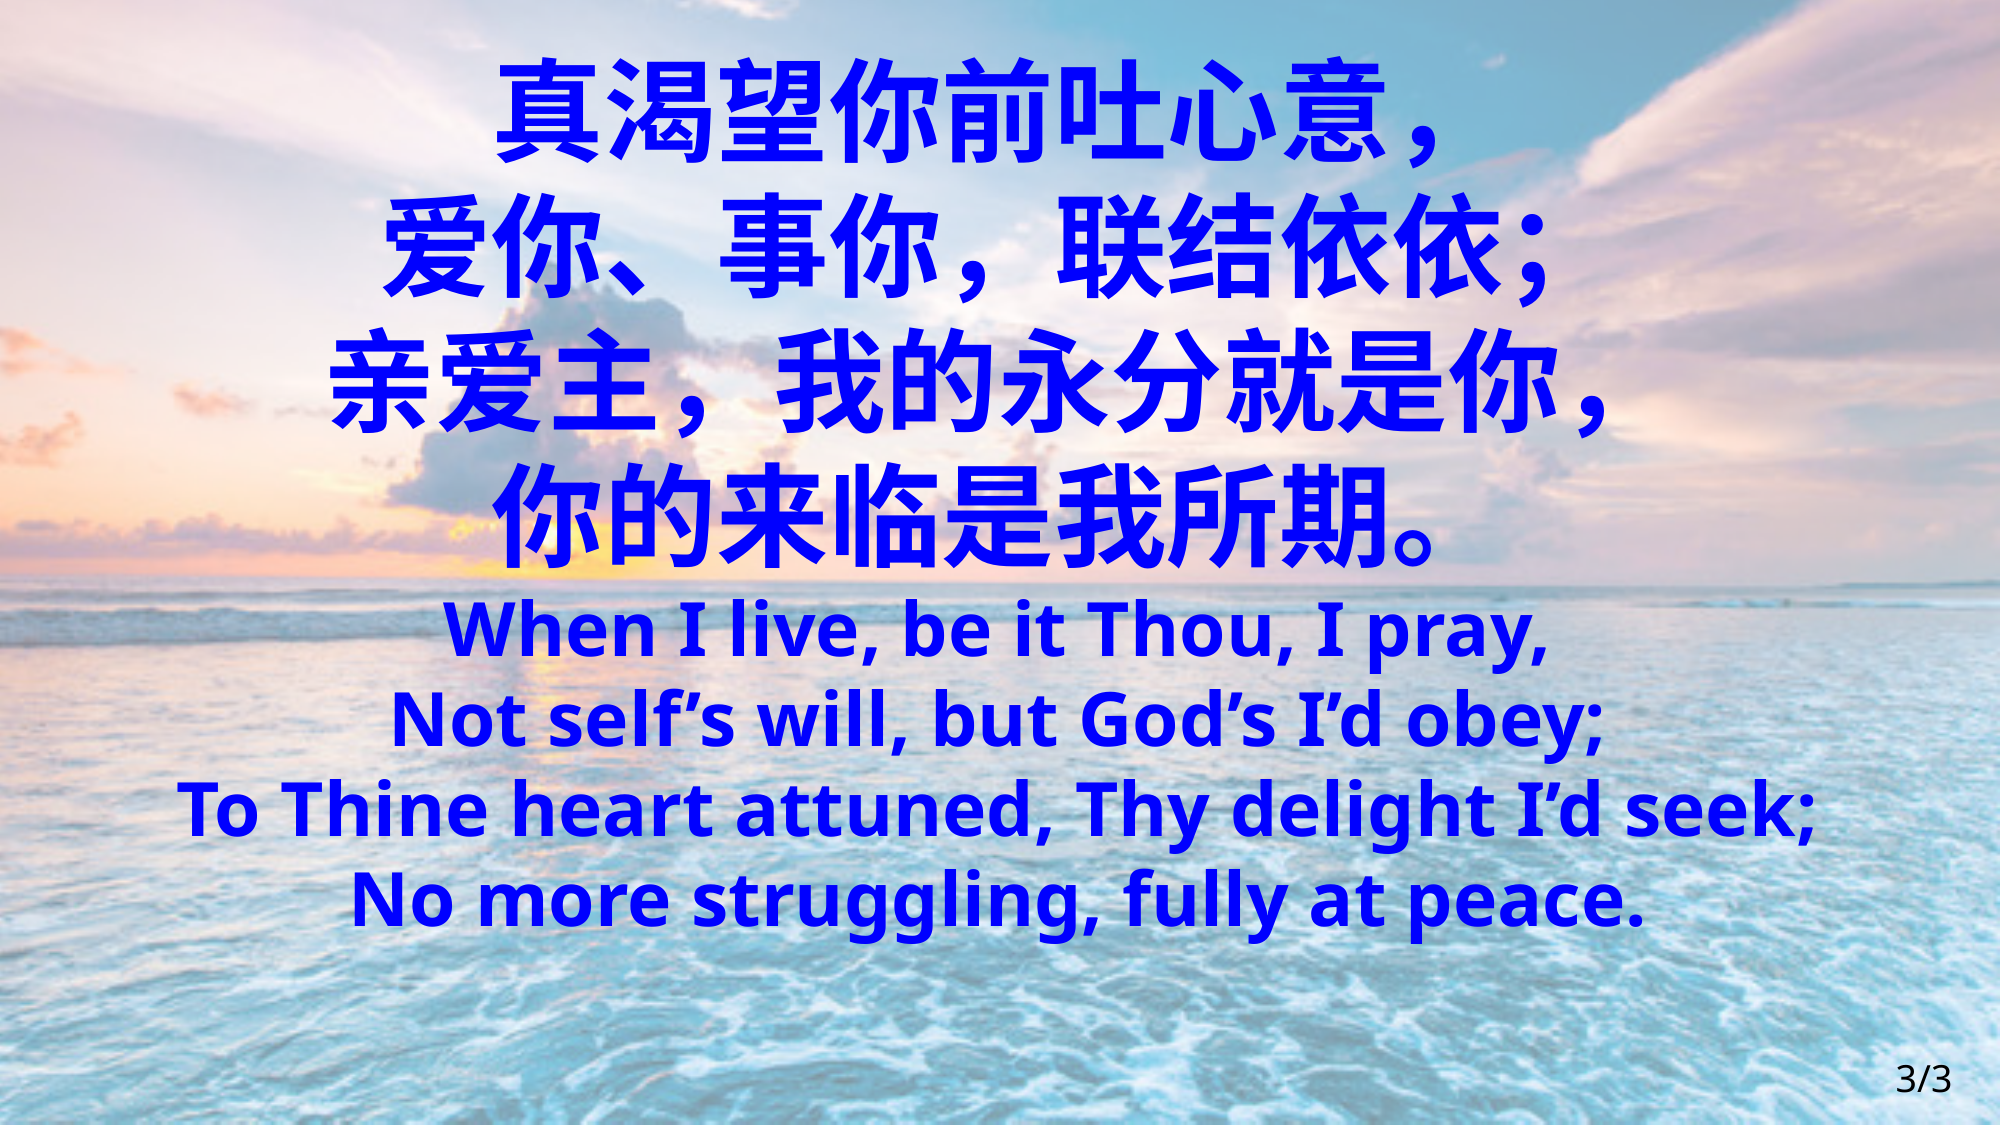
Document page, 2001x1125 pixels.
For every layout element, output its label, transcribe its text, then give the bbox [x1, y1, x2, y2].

text_box 3/3 [1880, 1047, 1968, 1108]
text_box 真渴望你前吐心意， 爱你、事你，联结依依； 亲爱主，我的永分就是你， 你的来临是我所期。 When I live, be it Thou, I pray, Not self’s will, but God’s I’d obey; To Thine heart attuned, Thy delight I’d seek; No more struggling, fully at peace. [17, 33, 1979, 949]
